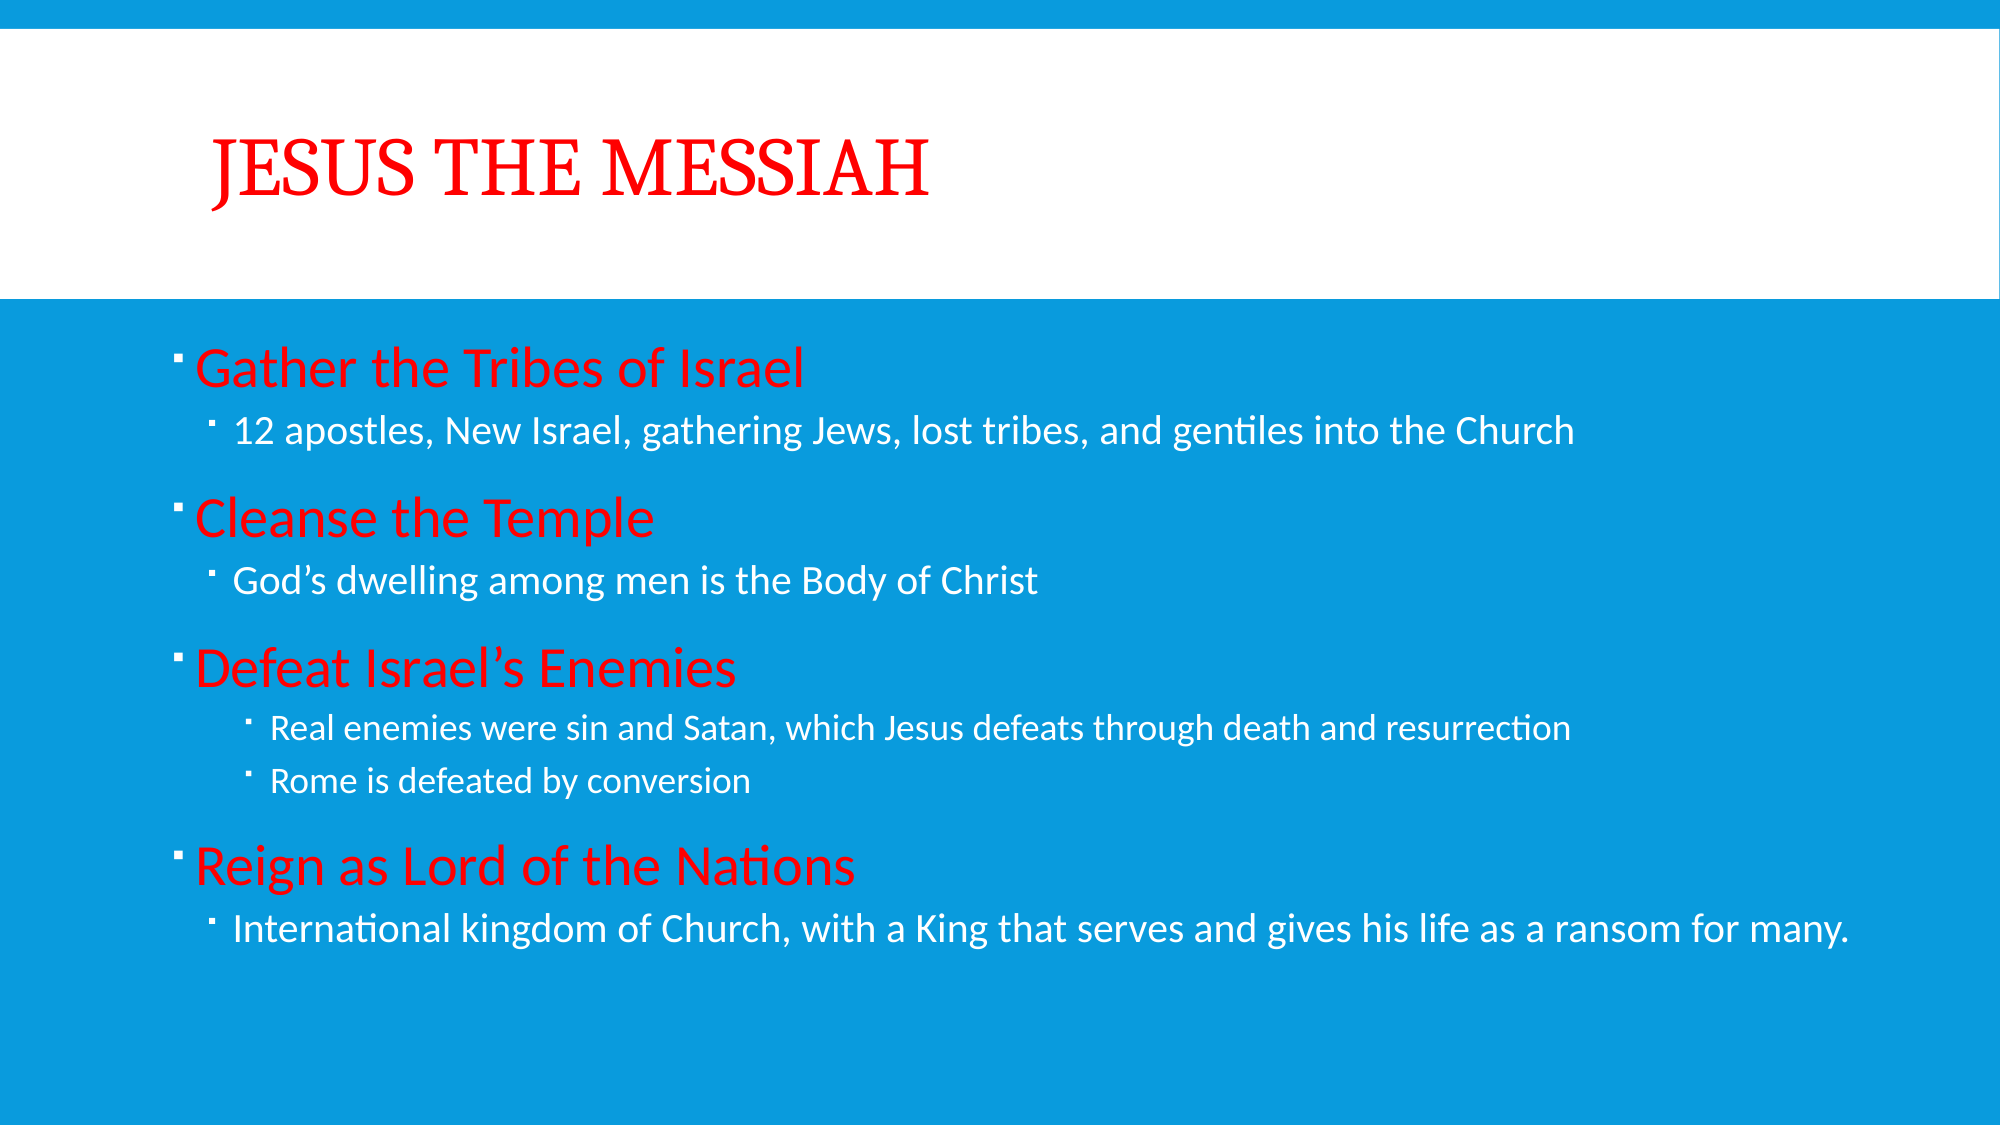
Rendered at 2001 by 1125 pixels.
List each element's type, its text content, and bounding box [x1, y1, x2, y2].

list Gather the Tribes of Israel 12 apostles, New Israel, gathering Jews, lost tribes, and gentiles into the Church Cleanse the Temple God’s dwelling among men is the Body of Christ Defeat Israel’s Enemies Real enemies were sin and Satan, which Jesus defeats through death and resurrection Rome is defeated by conversion Reign as Lord of the Nations International kingdom of Church, with a King that serves and gives his life as a ransom for many. [150, 329, 1919, 1093]
title Jesus the messiah [197, 46, 1803, 295]
